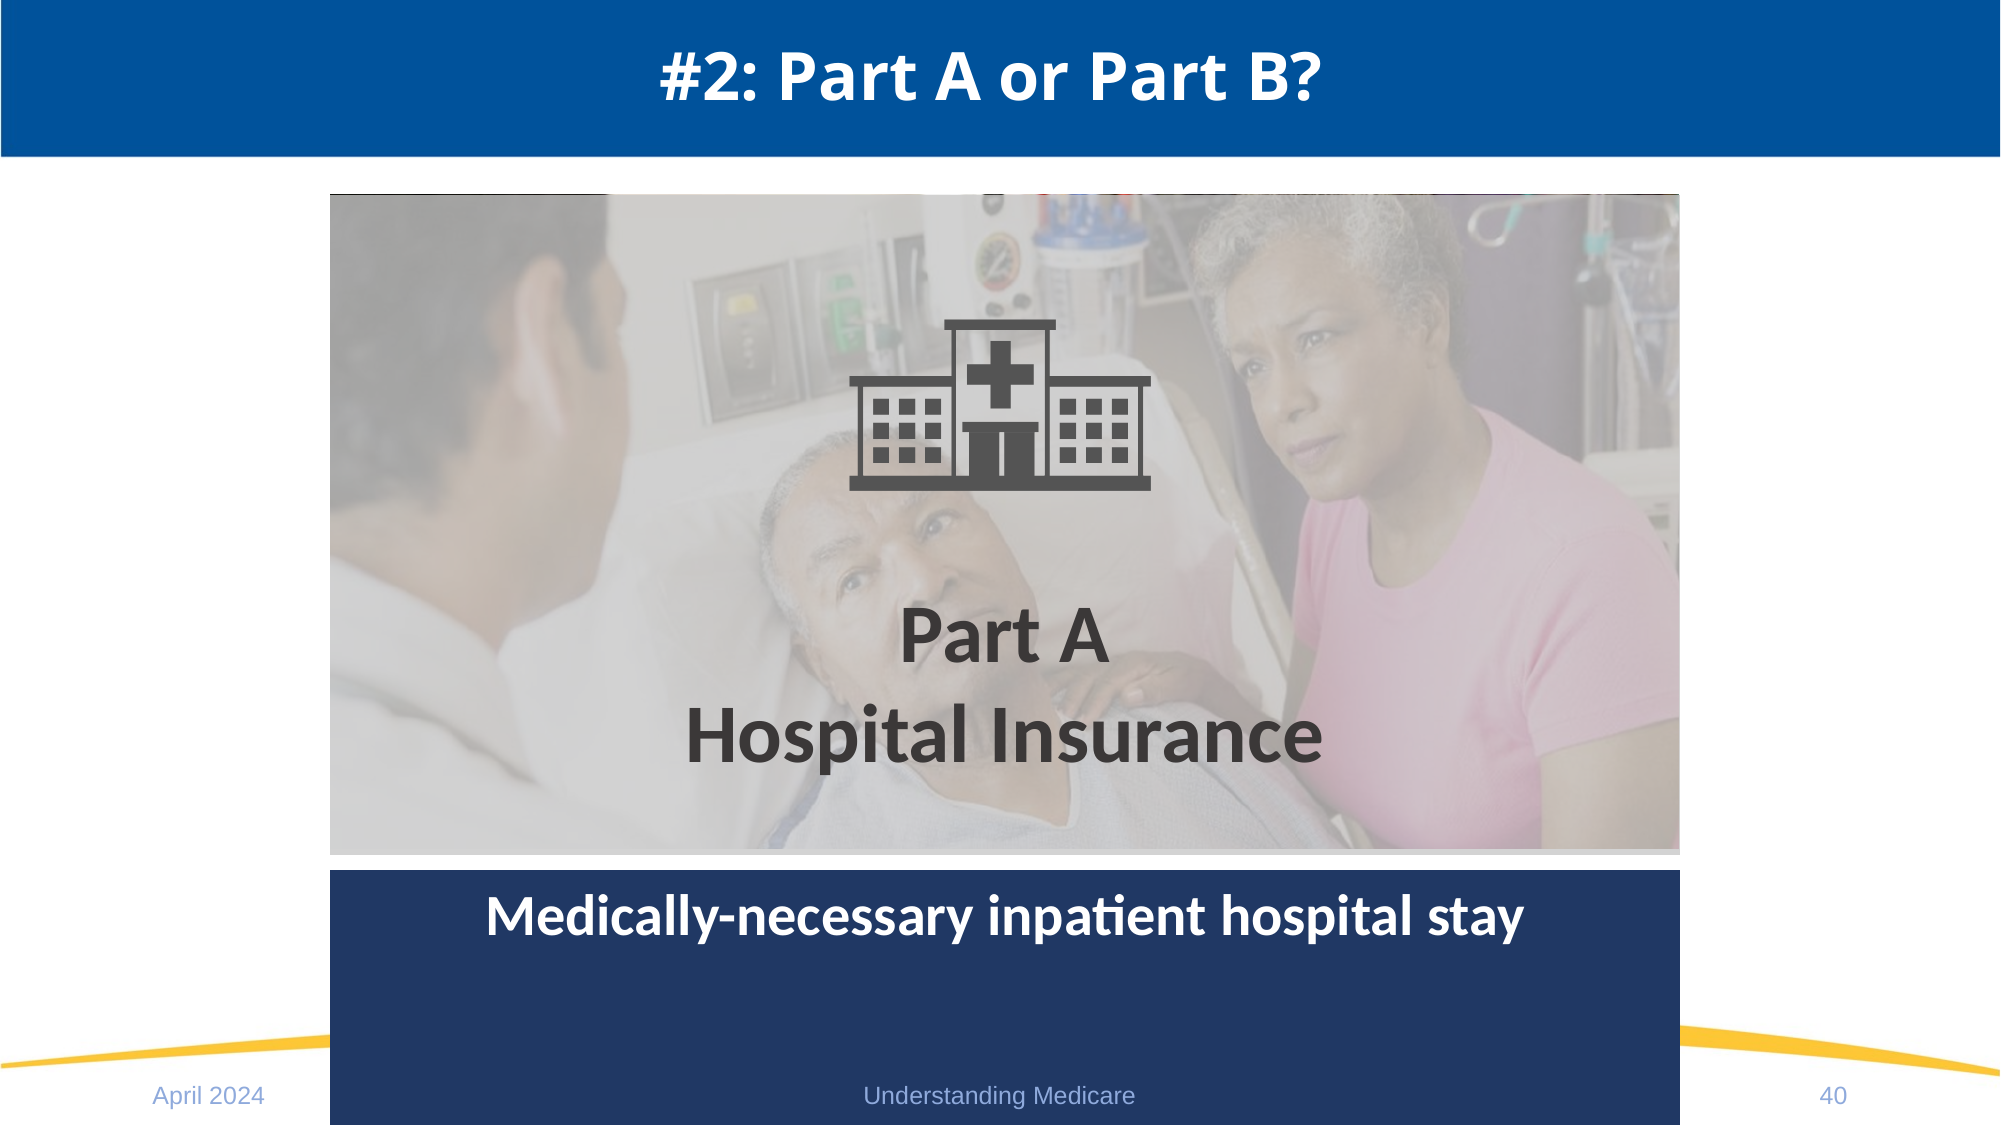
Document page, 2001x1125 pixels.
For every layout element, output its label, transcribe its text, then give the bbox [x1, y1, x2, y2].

slide_number 40 [1412, 1065, 1863, 1125]
list Medically-necessary inpatient hospital stay [330, 870, 1680, 1125]
footer Understanding Medicare [662, 1065, 1338, 1125]
picture [0, 0, 2001, 1125]
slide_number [137, 1065, 588, 1125]
title #2: Part A or Part B? [0, 0, 2000, 158]
list Part A Hospital Insurance [329, 194, 1681, 856]
